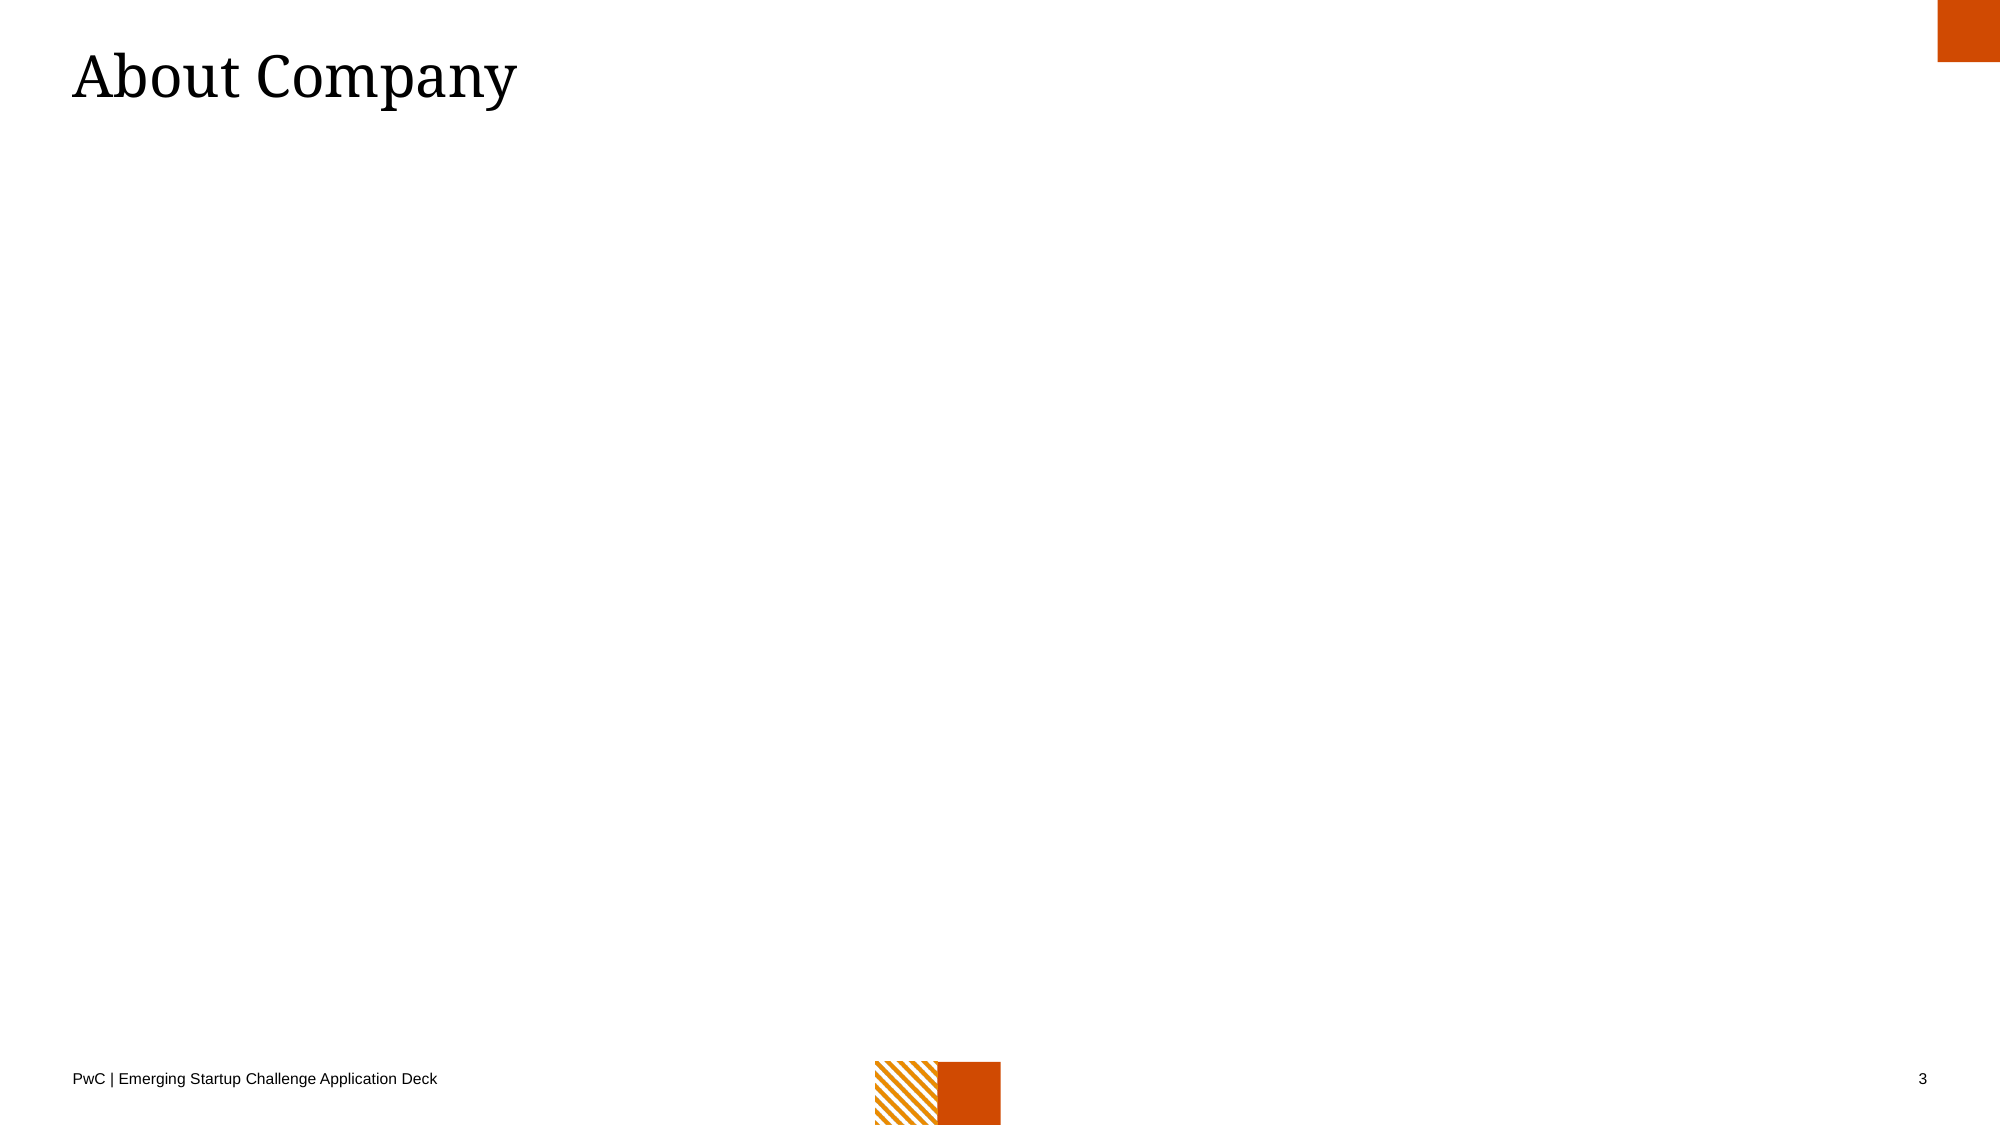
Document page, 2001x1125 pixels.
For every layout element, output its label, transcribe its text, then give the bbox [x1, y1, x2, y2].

picture [875, 1061, 938, 1125]
title About Company [72, 39, 1928, 138]
slide_number 3 [1637, 1065, 1928, 1088]
